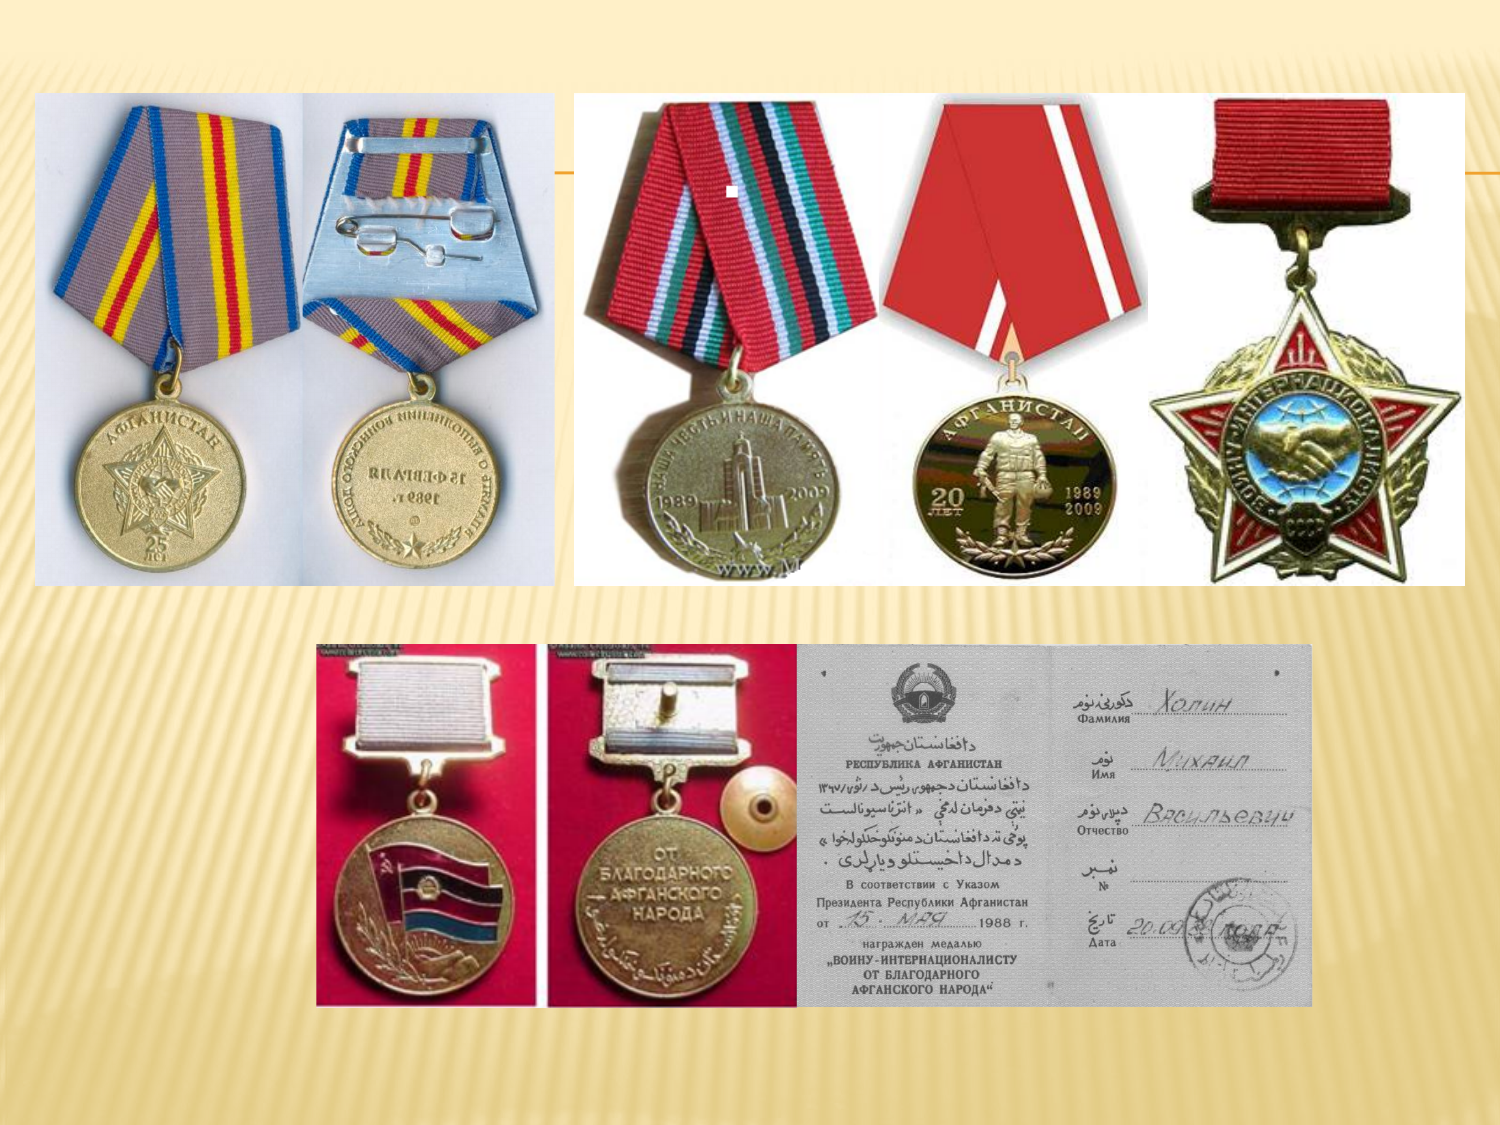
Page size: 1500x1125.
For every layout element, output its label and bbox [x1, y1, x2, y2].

picture [573, 93, 1148, 587]
list [1148, 93, 1466, 587]
picture [35, 482, 555, 586]
picture [316, 644, 1313, 1009]
picture [0, 93, 571, 474]
